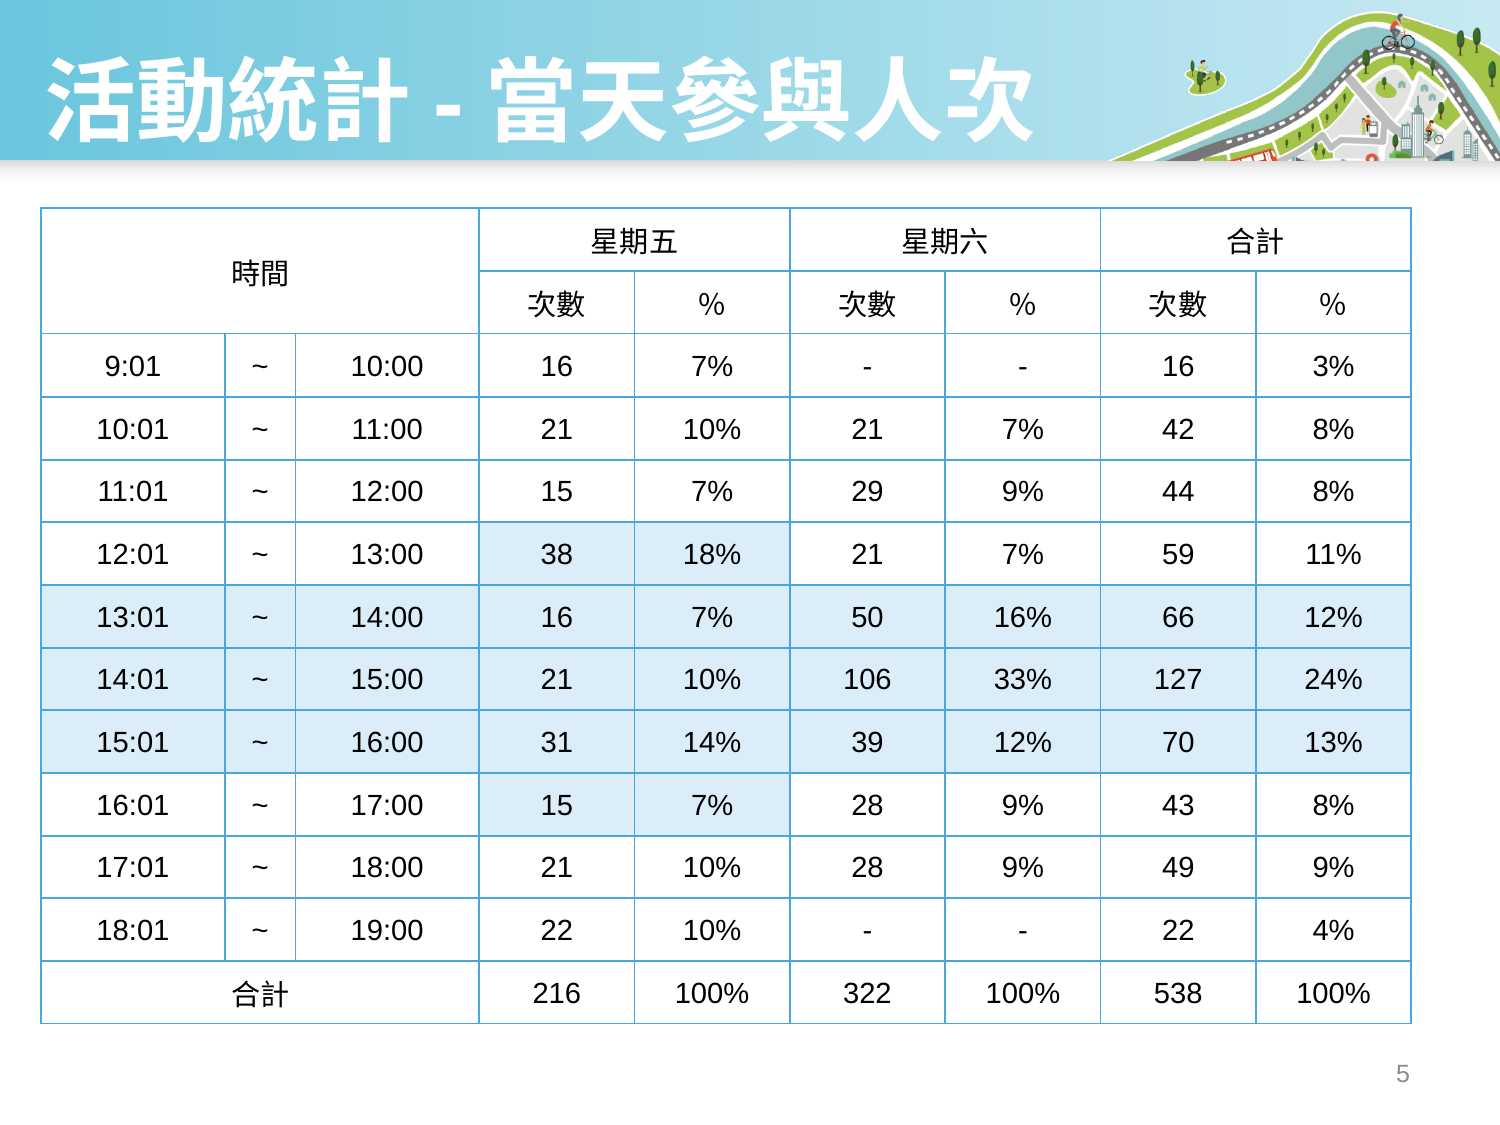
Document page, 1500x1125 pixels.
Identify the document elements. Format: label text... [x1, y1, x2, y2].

table_cell 15 [480, 774, 634, 835]
table_cell 33% [946, 649, 1100, 709]
table_cell 16 [480, 586, 634, 647]
table_cell 39 [791, 711, 944, 772]
table_cell 28 [791, 837, 944, 897]
table_cell 18:00 [296, 837, 478, 897]
table_cell 21 [791, 398, 944, 459]
table_cell 9% [1257, 837, 1410, 897]
table_cell ~ [226, 837, 295, 897]
table_cell 44 [1101, 461, 1255, 521]
table_cell 16:01 [42, 774, 224, 835]
title 活動統計-當天參與人次 [29, 23, 1459, 173]
table_cell 216 [480, 962, 634, 1023]
table_cell 7% [946, 398, 1100, 459]
table_cell 100% [1257, 962, 1410, 1023]
table_cell 21 [480, 837, 634, 897]
table_cell ~ [226, 586, 295, 647]
table_cell 10:01 [42, 398, 224, 459]
table_cell - [946, 334, 1100, 396]
table_cell 11:01 [42, 461, 224, 521]
table_cell 14% [635, 711, 789, 772]
table_header 星期五 [480, 209, 789, 270]
slide_number 5 [1074, 1042, 1425, 1103]
table_cell 9% [946, 774, 1100, 835]
table_cell 12% [1257, 586, 1410, 647]
table_cell 18% [635, 523, 789, 584]
table_cell 13% [1257, 711, 1410, 772]
table_cell 29 [791, 461, 944, 521]
table_cell 次數 [1101, 272, 1255, 333]
table_cell ~ [226, 461, 295, 521]
table_cell 14:00 [296, 586, 478, 647]
table_cell 59 [1101, 523, 1255, 584]
table_cell 17:01 [42, 837, 224, 897]
table_cell 11:00 [296, 398, 478, 459]
table_cell 3% [1257, 334, 1410, 396]
table_cell 31 [480, 711, 634, 772]
table_cell 7% [635, 774, 789, 835]
table_cell 8% [1257, 774, 1410, 835]
table_cell 合計 [42, 962, 478, 1023]
table_cell 21 [791, 523, 944, 584]
table_cell - [791, 334, 944, 396]
table_cell 16:00 [296, 711, 478, 772]
table_cell 322 [791, 962, 944, 1023]
table_cell 12:01 [42, 523, 224, 584]
table_cell 次數 [480, 272, 634, 333]
table_cell 10% [635, 398, 789, 459]
table_cell 22 [1101, 899, 1255, 960]
table_cell - [946, 899, 1100, 960]
table_cell 12:00 [296, 461, 478, 521]
table_cell 50 [791, 586, 944, 647]
table_cell 7% [635, 461, 789, 521]
table_cell 15:00 [296, 649, 478, 709]
table_cell 12% [946, 711, 1100, 772]
table_cell ~ [226, 649, 295, 709]
table_cell 13:00 [296, 523, 478, 584]
table_cell ~ [226, 523, 295, 584]
table_cell ％ [946, 272, 1100, 333]
table_cell 28 [791, 774, 944, 835]
table_cell 16% [946, 586, 1100, 647]
table_cell 10:00 [296, 334, 478, 396]
table_cell 38 [480, 523, 634, 584]
table_cell 8% [1257, 398, 1410, 459]
table_cell 8% [1257, 461, 1410, 521]
table_cell 22 [480, 899, 634, 960]
table_cell 100% [946, 962, 1100, 1023]
table_cell 9:01 [42, 334, 224, 396]
table_cell 7% [946, 523, 1100, 584]
table_header 時間 [42, 209, 478, 333]
table_cell 19:00 [296, 899, 478, 960]
table_cell 17:00 [296, 774, 478, 835]
table_cell 14:01 [42, 649, 224, 709]
table_cell 15:01 [42, 711, 224, 772]
picture [974, 11, 1500, 161]
table_cell 次數 [791, 272, 944, 333]
table_cell 11% [1257, 523, 1410, 584]
table_cell 100% [635, 962, 789, 1023]
table_cell 15 [480, 461, 634, 521]
table_cell 127 [1101, 649, 1255, 709]
table_cell 16 [480, 334, 634, 396]
table_cell 10% [635, 899, 789, 960]
table_cell 538 [1101, 962, 1255, 1023]
table_cell ~ [226, 711, 295, 772]
table_cell 7% [635, 586, 789, 647]
table_cell ~ [226, 398, 295, 459]
table_cell 13:01 [42, 586, 224, 647]
table_cell 10% [635, 837, 789, 897]
table_cell 21 [480, 649, 634, 709]
table_header 合計 [1101, 209, 1410, 270]
table_cell 70 [1101, 711, 1255, 772]
table_cell 16 [1101, 334, 1255, 396]
table_cell 42 [1101, 398, 1255, 459]
table_cell ~ [226, 334, 295, 396]
table_cell 66 [1101, 586, 1255, 647]
table_cell 18:01 [42, 899, 224, 960]
table_cell 7% [635, 334, 789, 396]
table_cell ％ [635, 272, 789, 333]
table_cell 10% [635, 649, 789, 709]
table_cell 43 [1101, 774, 1255, 835]
table_cell ~ [226, 774, 295, 835]
table_header 星期六 [791, 209, 1100, 270]
table_cell 106 [791, 649, 944, 709]
table_cell 4% [1257, 899, 1410, 960]
table_cell ％ [1257, 272, 1410, 333]
table_cell 9% [946, 837, 1100, 897]
table_cell 24% [1257, 649, 1410, 709]
table_cell 49 [1101, 837, 1255, 897]
table_cell - [791, 899, 944, 960]
table_cell 9% [946, 461, 1100, 521]
table_cell 21 [480, 398, 634, 459]
table_cell ~ [226, 899, 295, 960]
